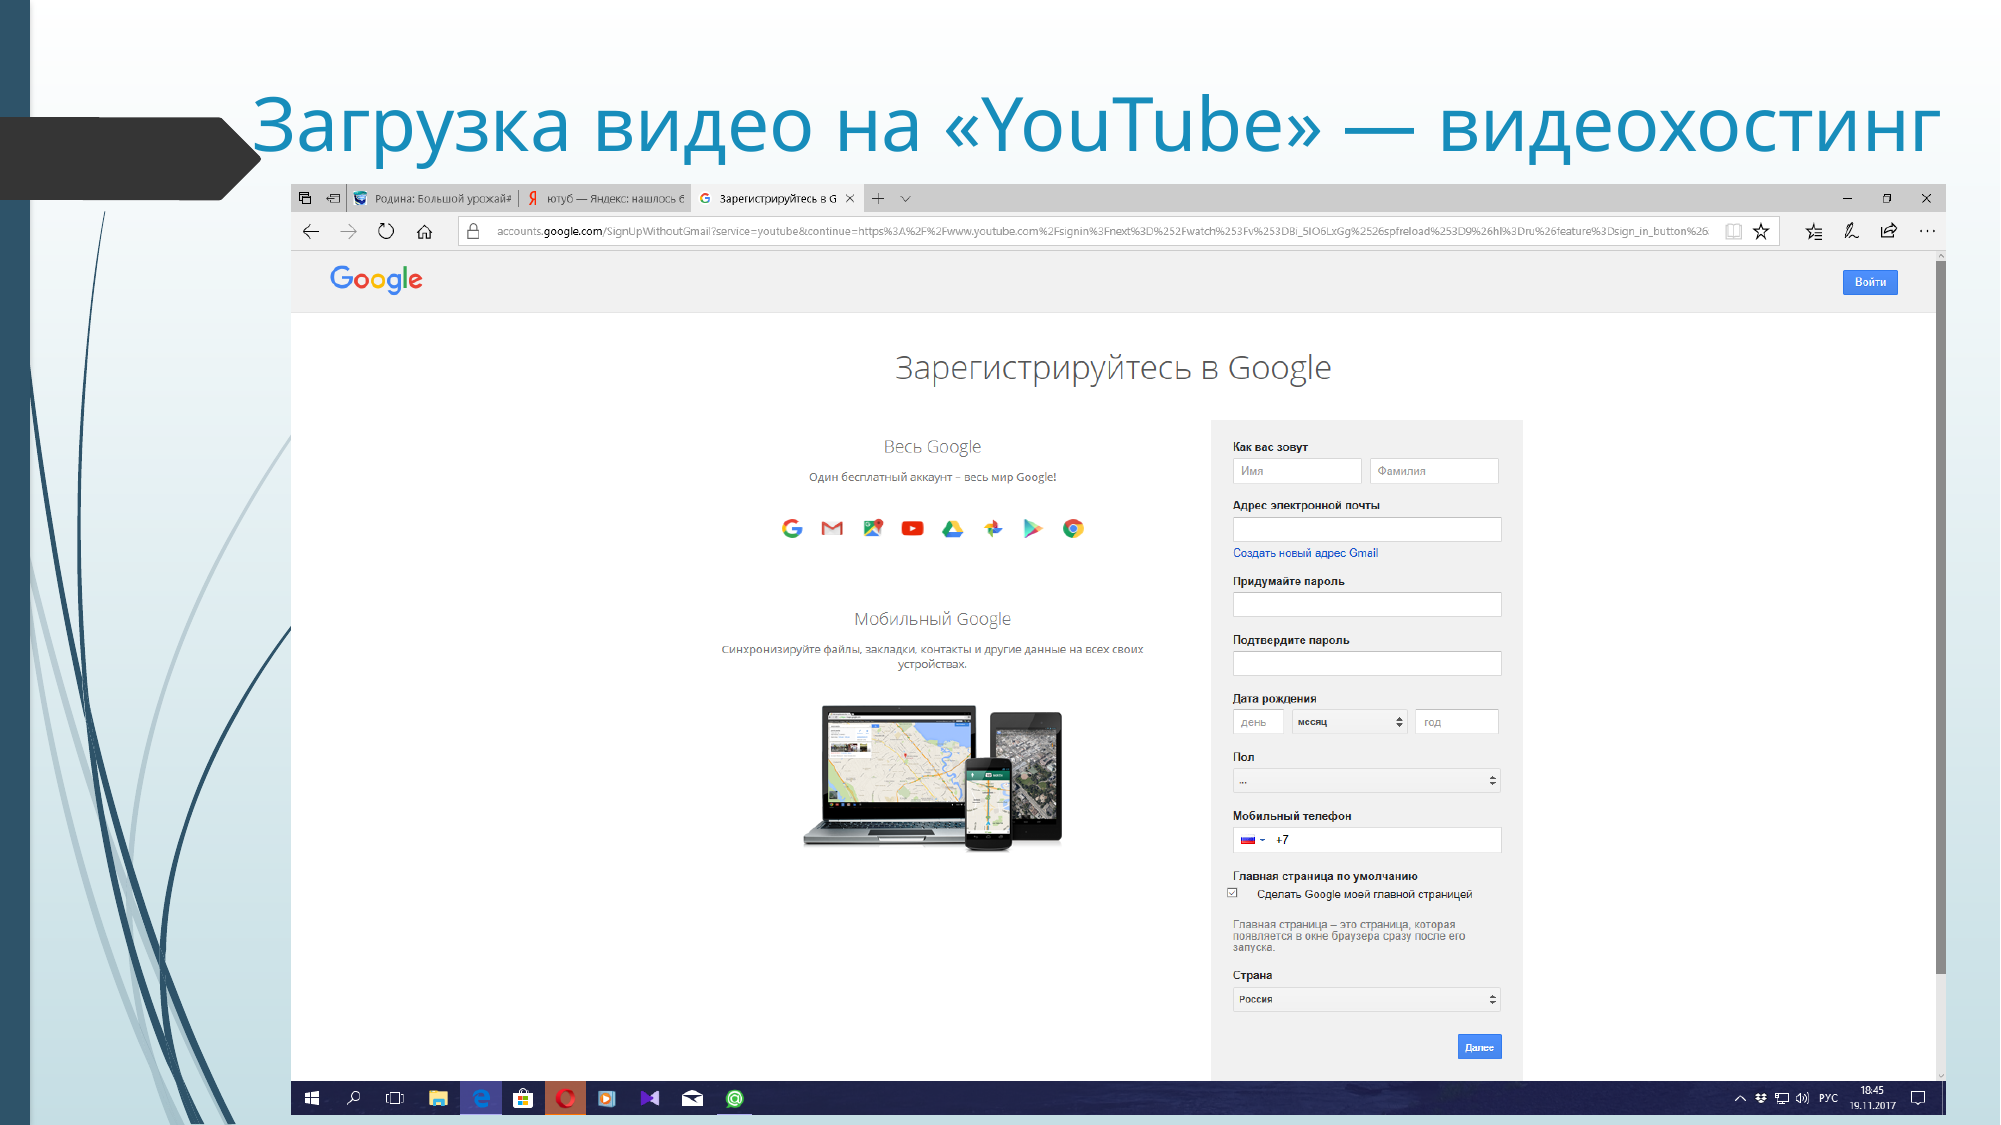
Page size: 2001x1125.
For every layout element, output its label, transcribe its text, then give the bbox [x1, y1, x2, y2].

title Загрузка видео на «YouTube» — видеохостинг [236, 68, 2000, 209]
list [291, 183, 1946, 1115]
